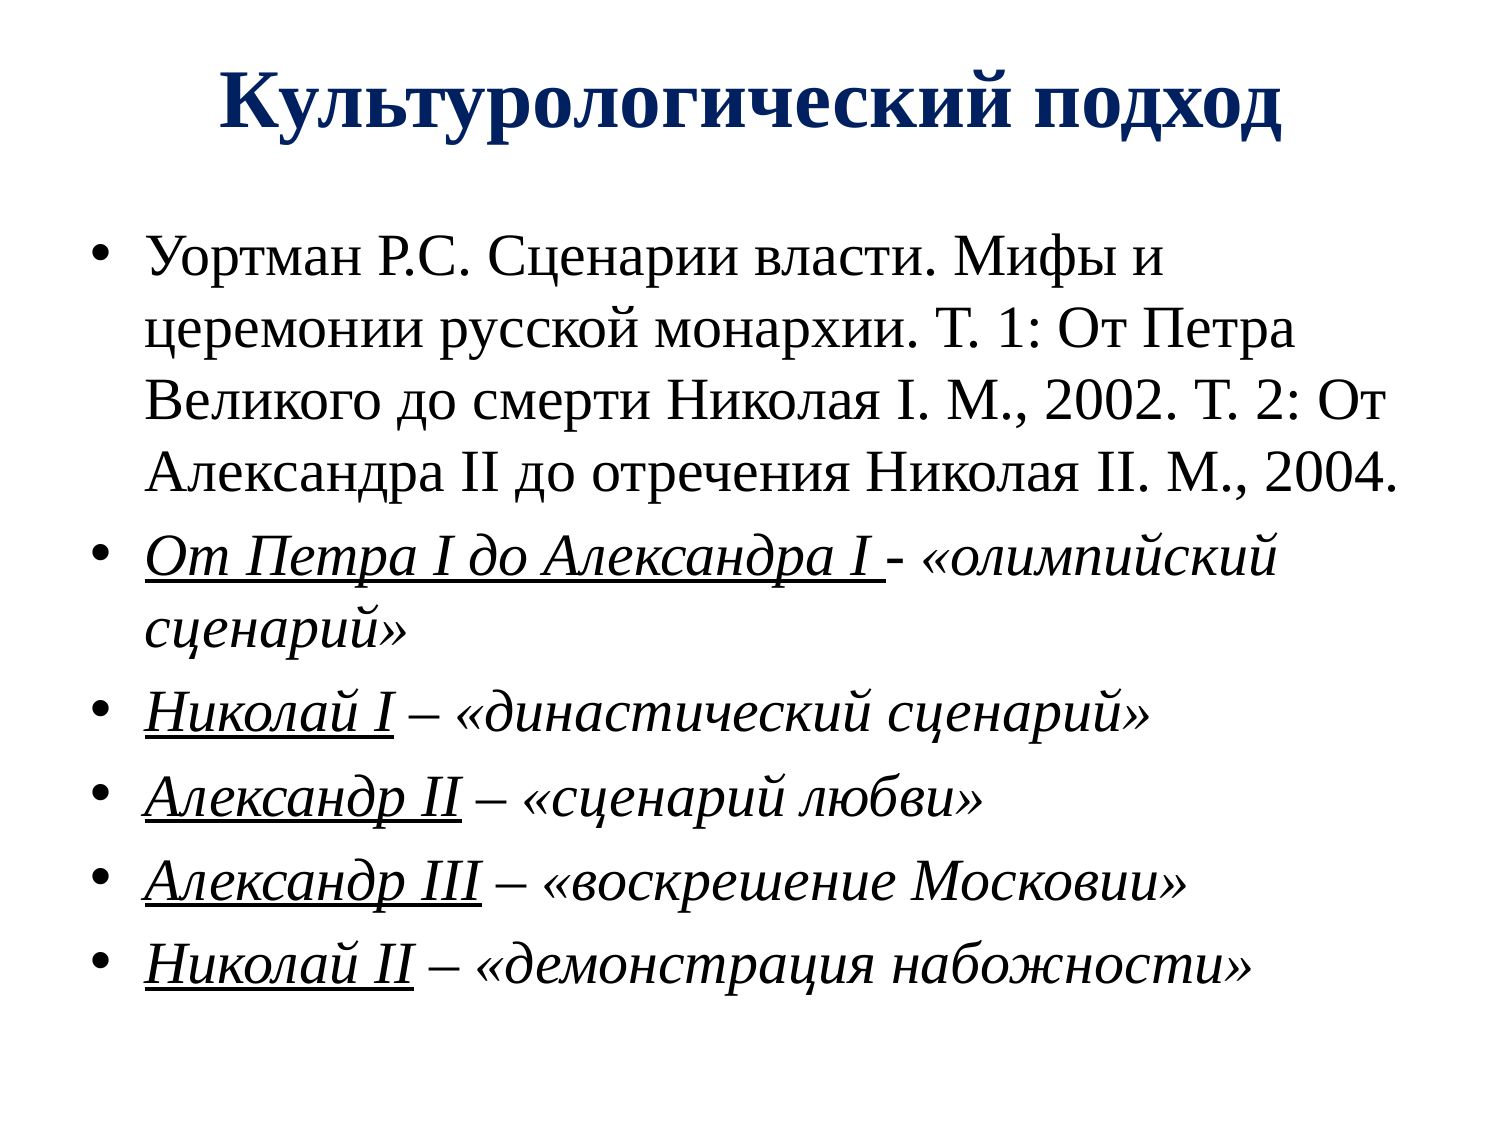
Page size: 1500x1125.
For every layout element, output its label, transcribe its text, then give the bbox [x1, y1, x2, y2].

list Уортман Р.С. Сценарии власти. Мифы и церемонии русской монархии. Т. 1: От Петра Великого до смерти Николая I. М., 2002. Т. 2: От Александра II до отречения Николая II. М., 2004. От Петра I до Александра I - «олимпийский сценарий» Николай I – «династический сценарий» Александр II – «сценарий любви» Александр III – «воскрешение Московии» Николай II – «демонстрация набожности» [75, 208, 1425, 1005]
title Культурологический подход [76, 0, 1427, 188]
